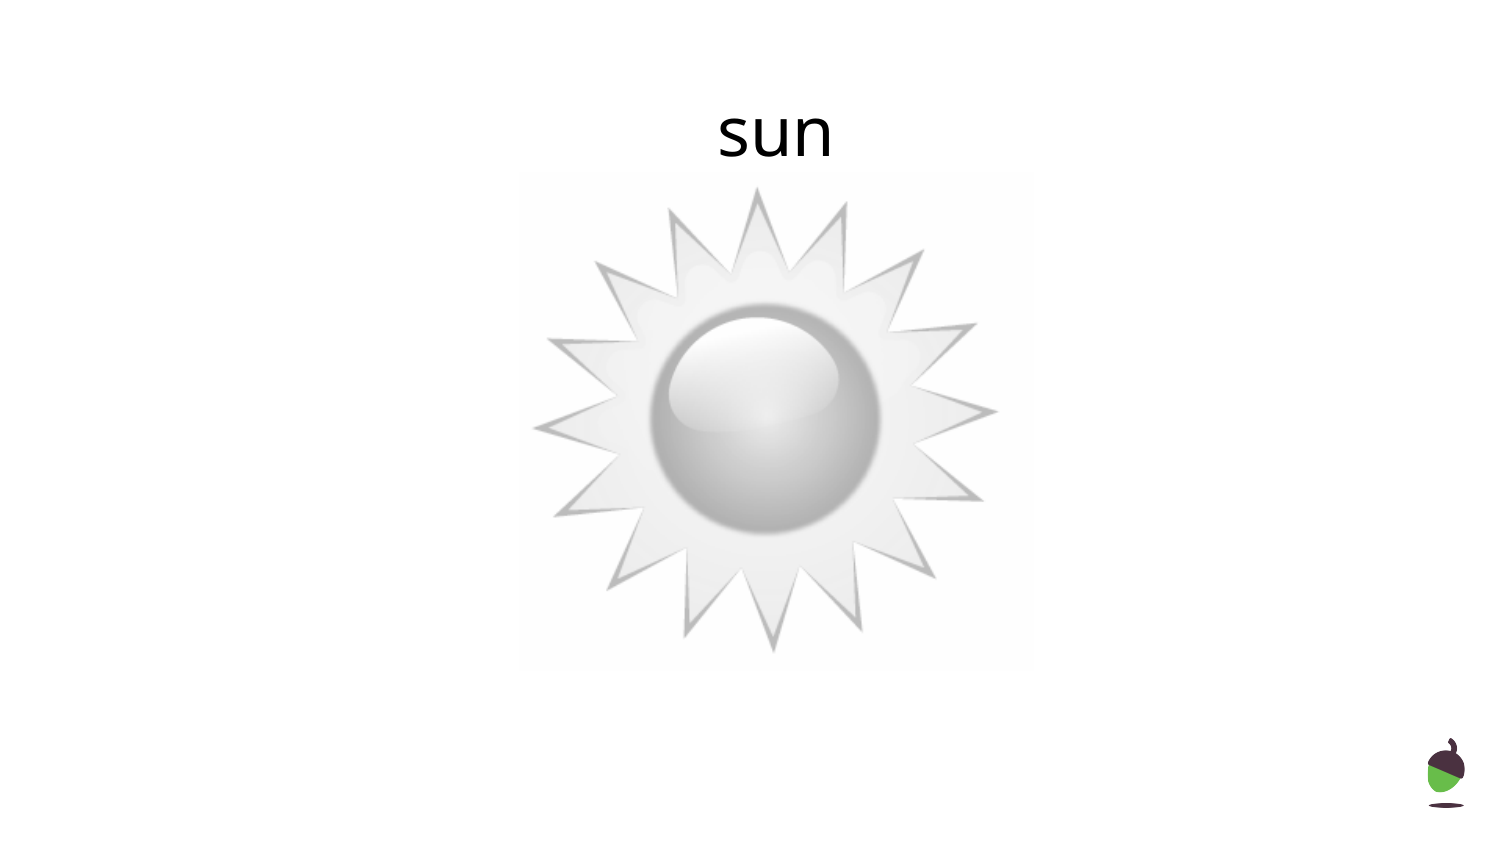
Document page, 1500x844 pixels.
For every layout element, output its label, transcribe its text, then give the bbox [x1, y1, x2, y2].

text_box sun [455, 72, 1098, 441]
picture [1427, 738, 1465, 808]
picture [519, 172, 1034, 672]
